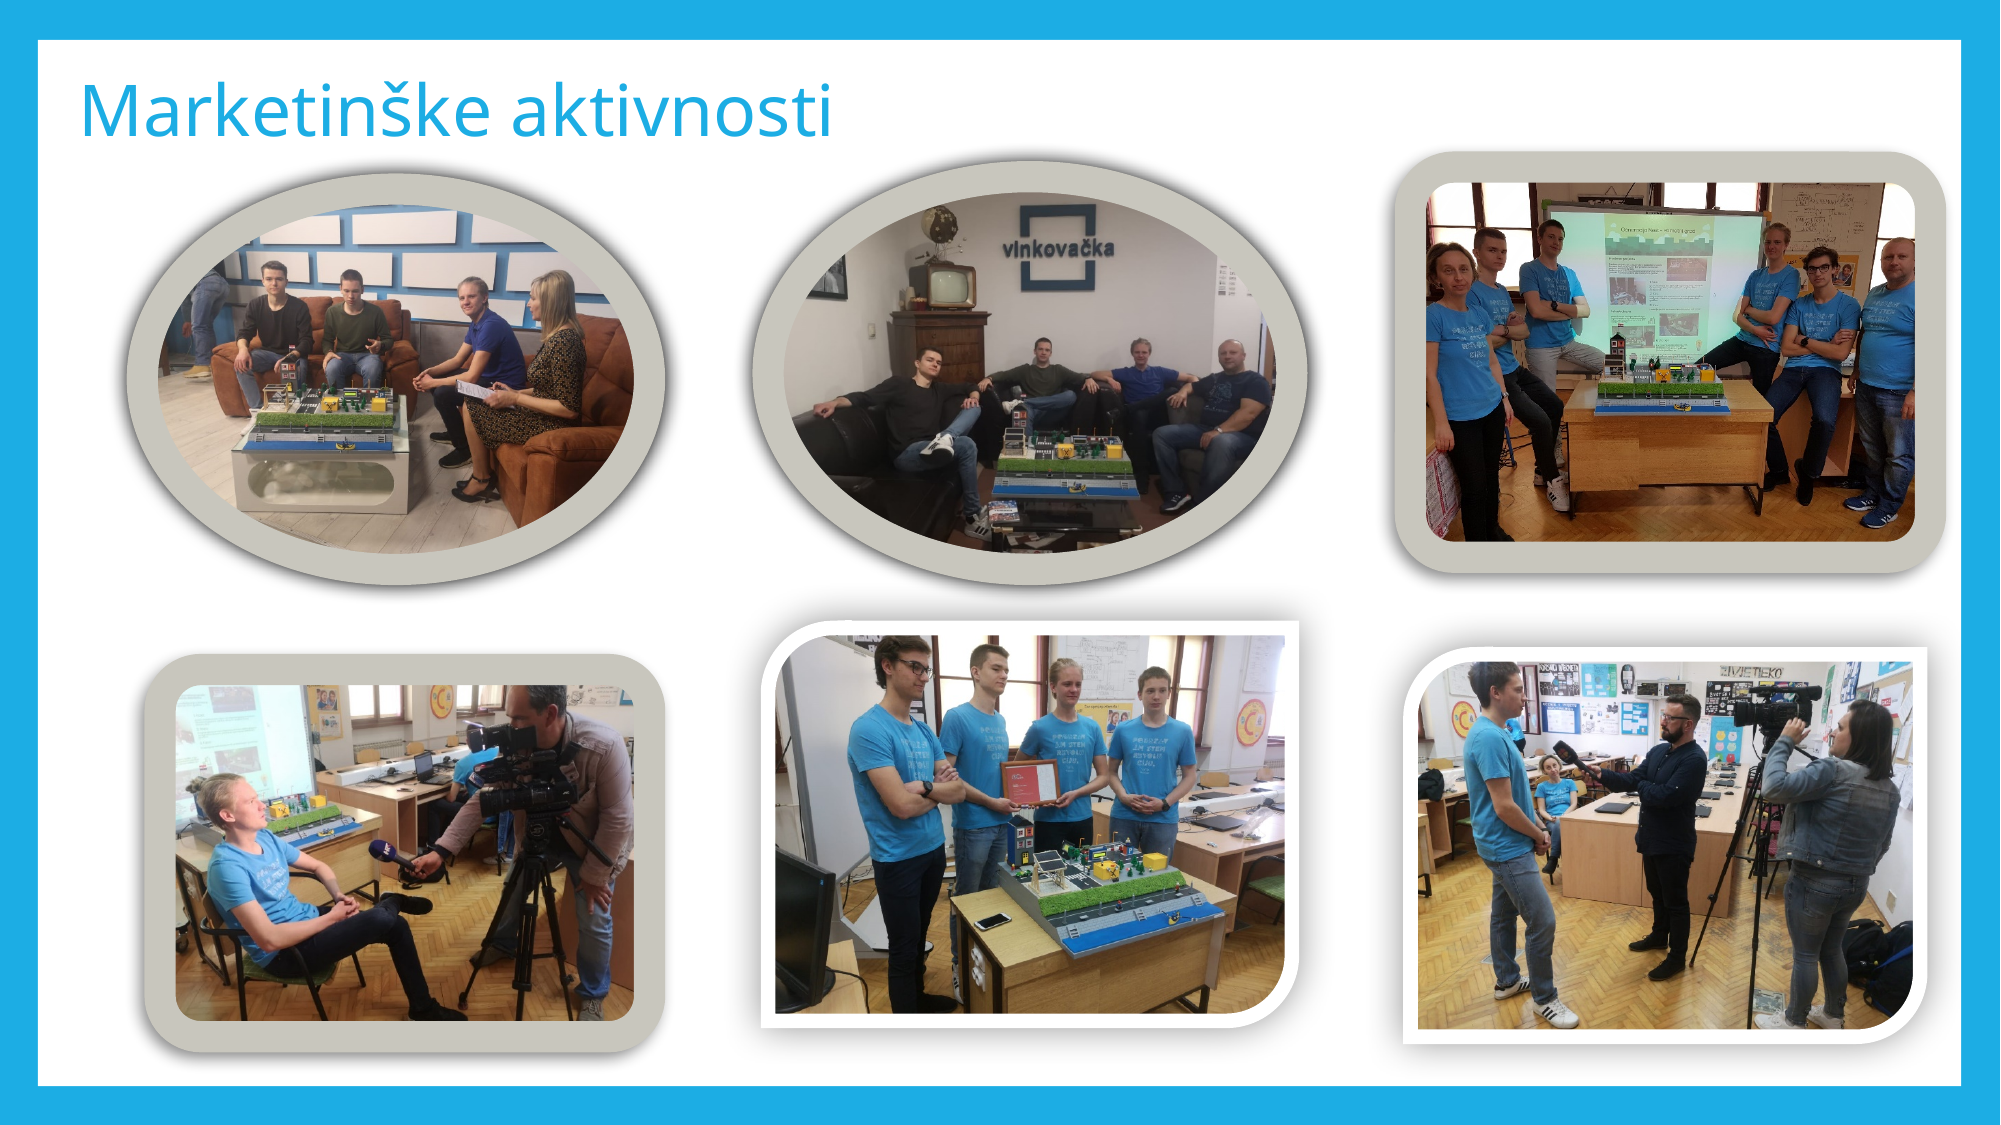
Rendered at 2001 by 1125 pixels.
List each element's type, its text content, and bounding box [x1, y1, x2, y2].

picture [141, 188, 650, 570]
picture [159, 669, 650, 1037]
picture [1410, 654, 1921, 1037]
picture [1410, 166, 1931, 558]
title Marketinške aktivnosti [63, 43, 1012, 183]
picture [767, 176, 1293, 570]
picture [767, 627, 1293, 1022]
